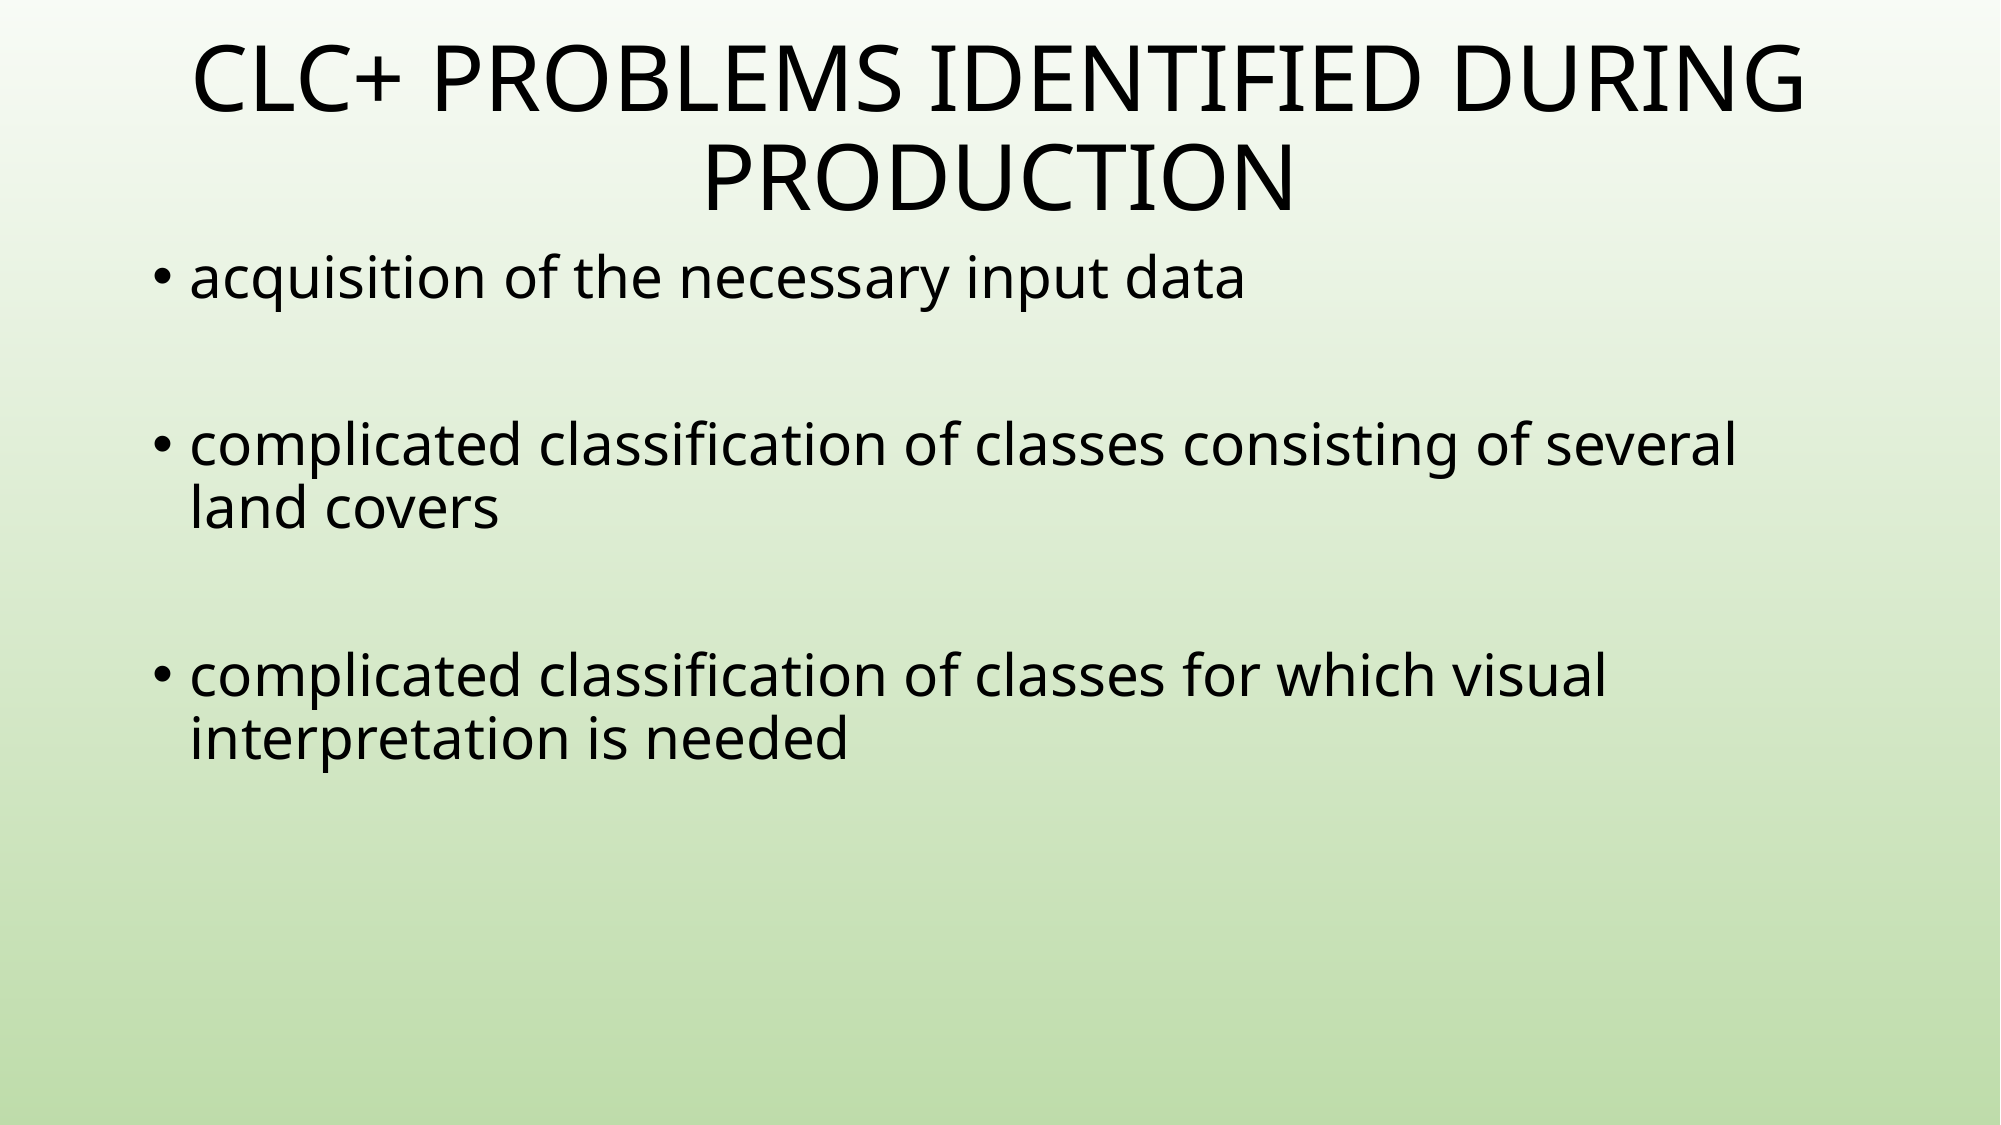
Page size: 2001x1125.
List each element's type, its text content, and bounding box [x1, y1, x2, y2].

title CLC+ PROBLEMS IDENTIFIED DURING PRODUCTION [94, 22, 1907, 241]
list acquisition of the necessary input data complicated classification of classes consisting of several land covers complicated classification of classes for which visual interpretation is needed [137, 240, 1863, 1014]
